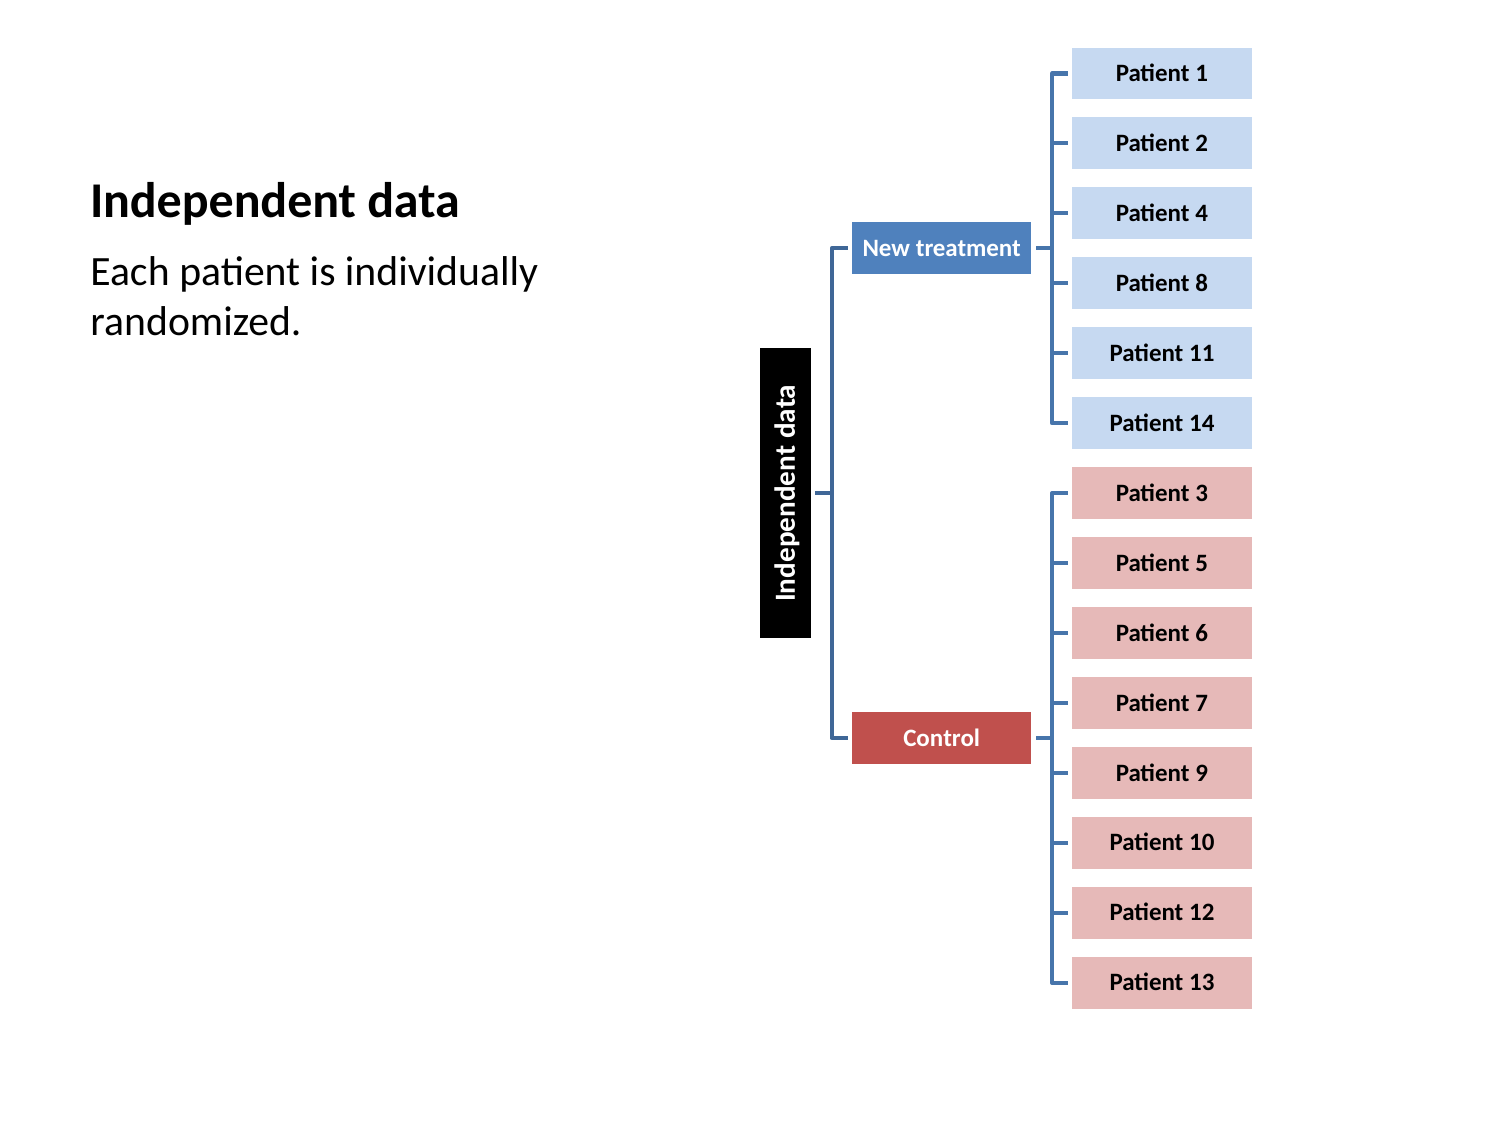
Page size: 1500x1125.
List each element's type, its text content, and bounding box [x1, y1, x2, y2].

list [586, 44, 1426, 1012]
title Independent data [75, 44, 573, 235]
list Each patient is individually randomized. [75, 235, 573, 1012]
